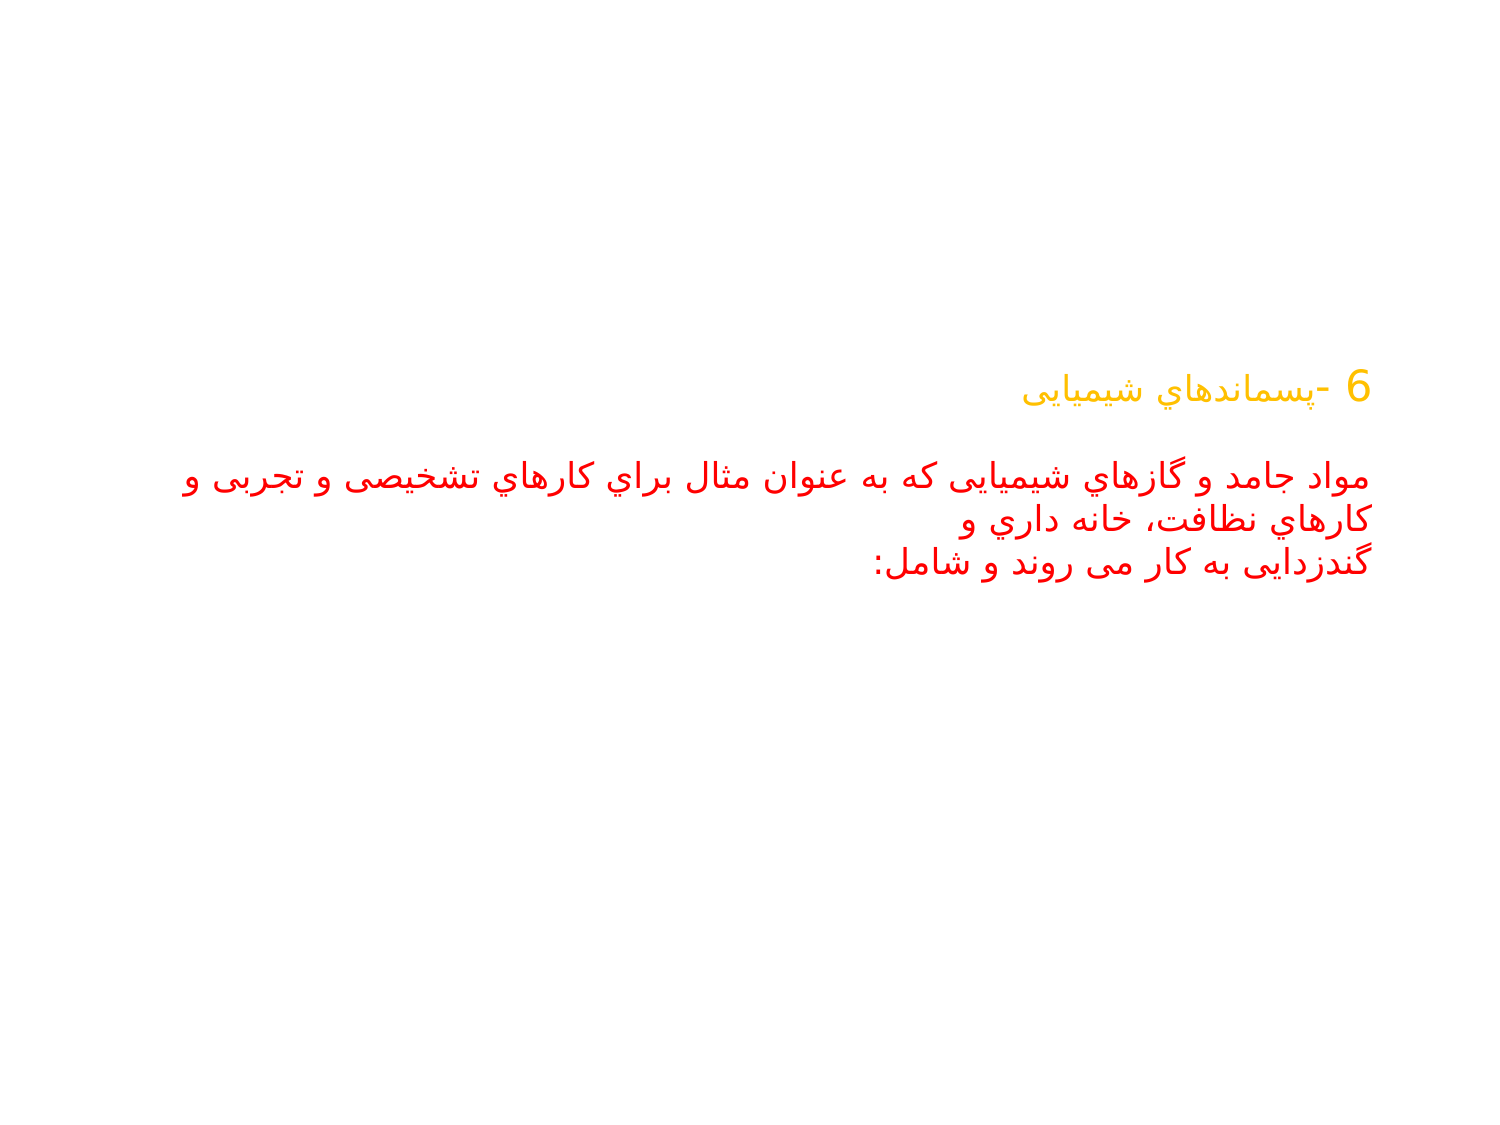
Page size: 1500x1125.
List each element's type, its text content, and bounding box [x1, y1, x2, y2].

title 6 -پسماندهاي شیمیایی مواد جامد و گازهاي شیمیایی که به عنوان مثال براي کارهاي تشخیصی و تجربی و کارهاي نظافت، خانه داري و گندزدایی به کار می روند و شامل: [112, 349, 1388, 591]
